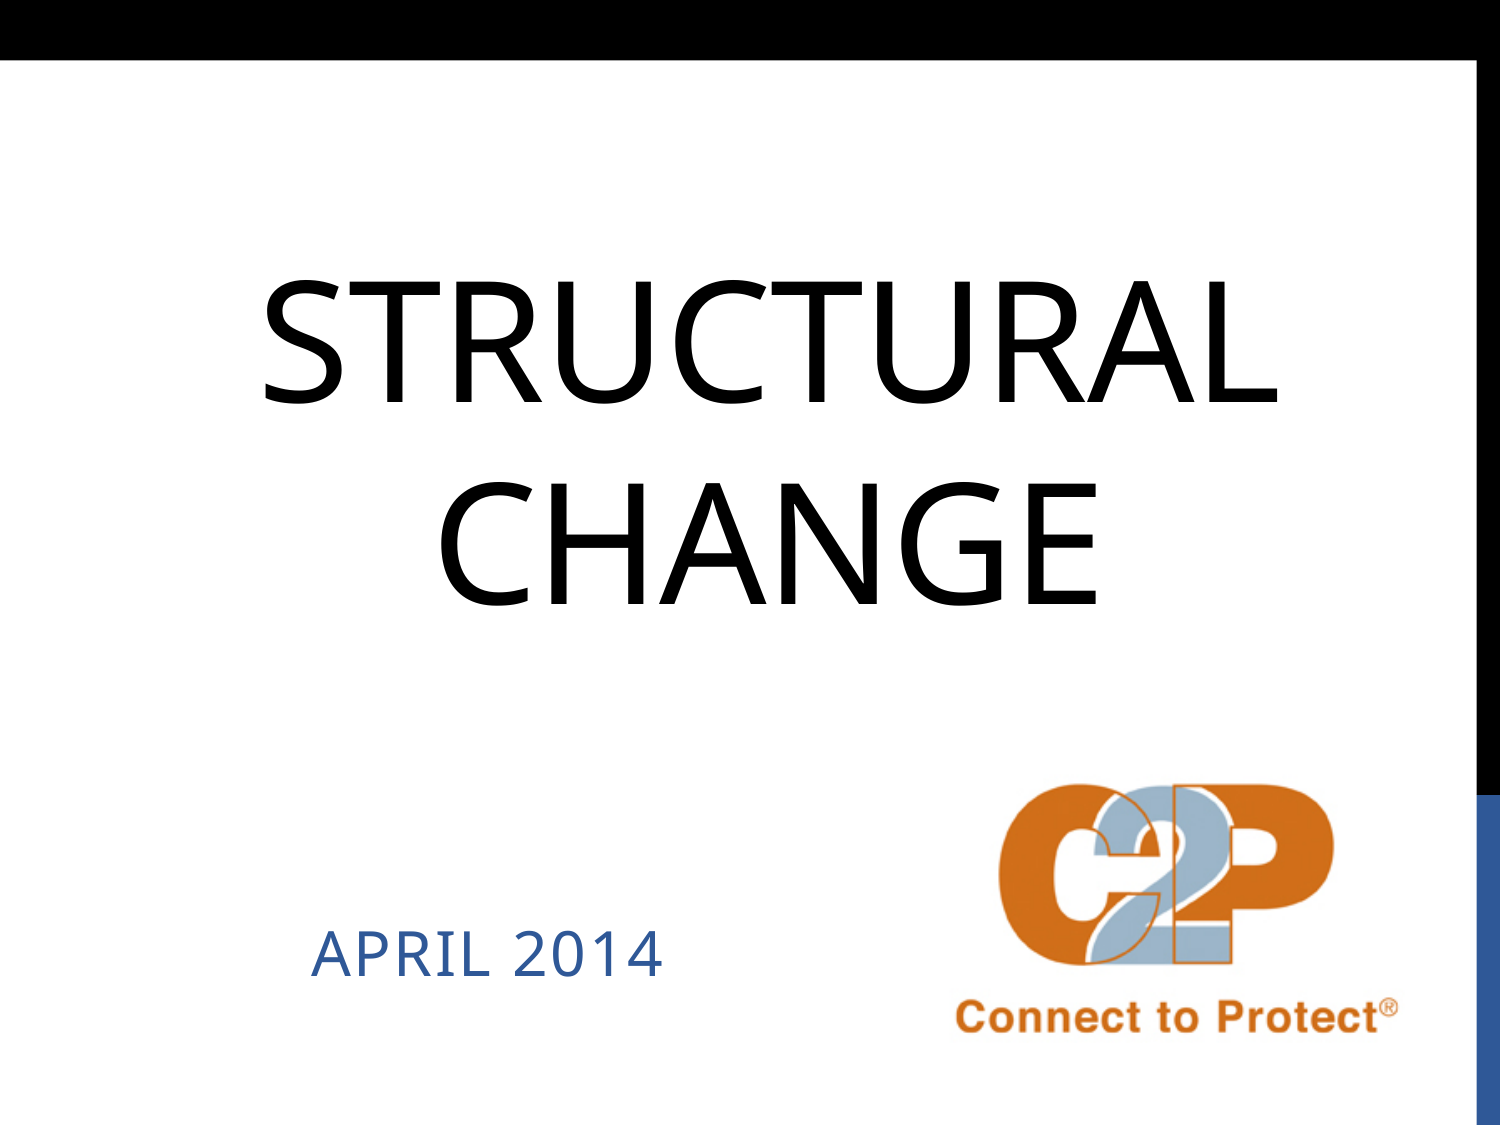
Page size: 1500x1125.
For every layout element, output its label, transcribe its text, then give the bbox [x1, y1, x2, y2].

title Structural Change [112, 224, 1425, 717]
subtitle April 2014 [200, 906, 775, 1007]
text_box [0, 0, 1500, 61]
picture [936, 761, 1418, 1043]
